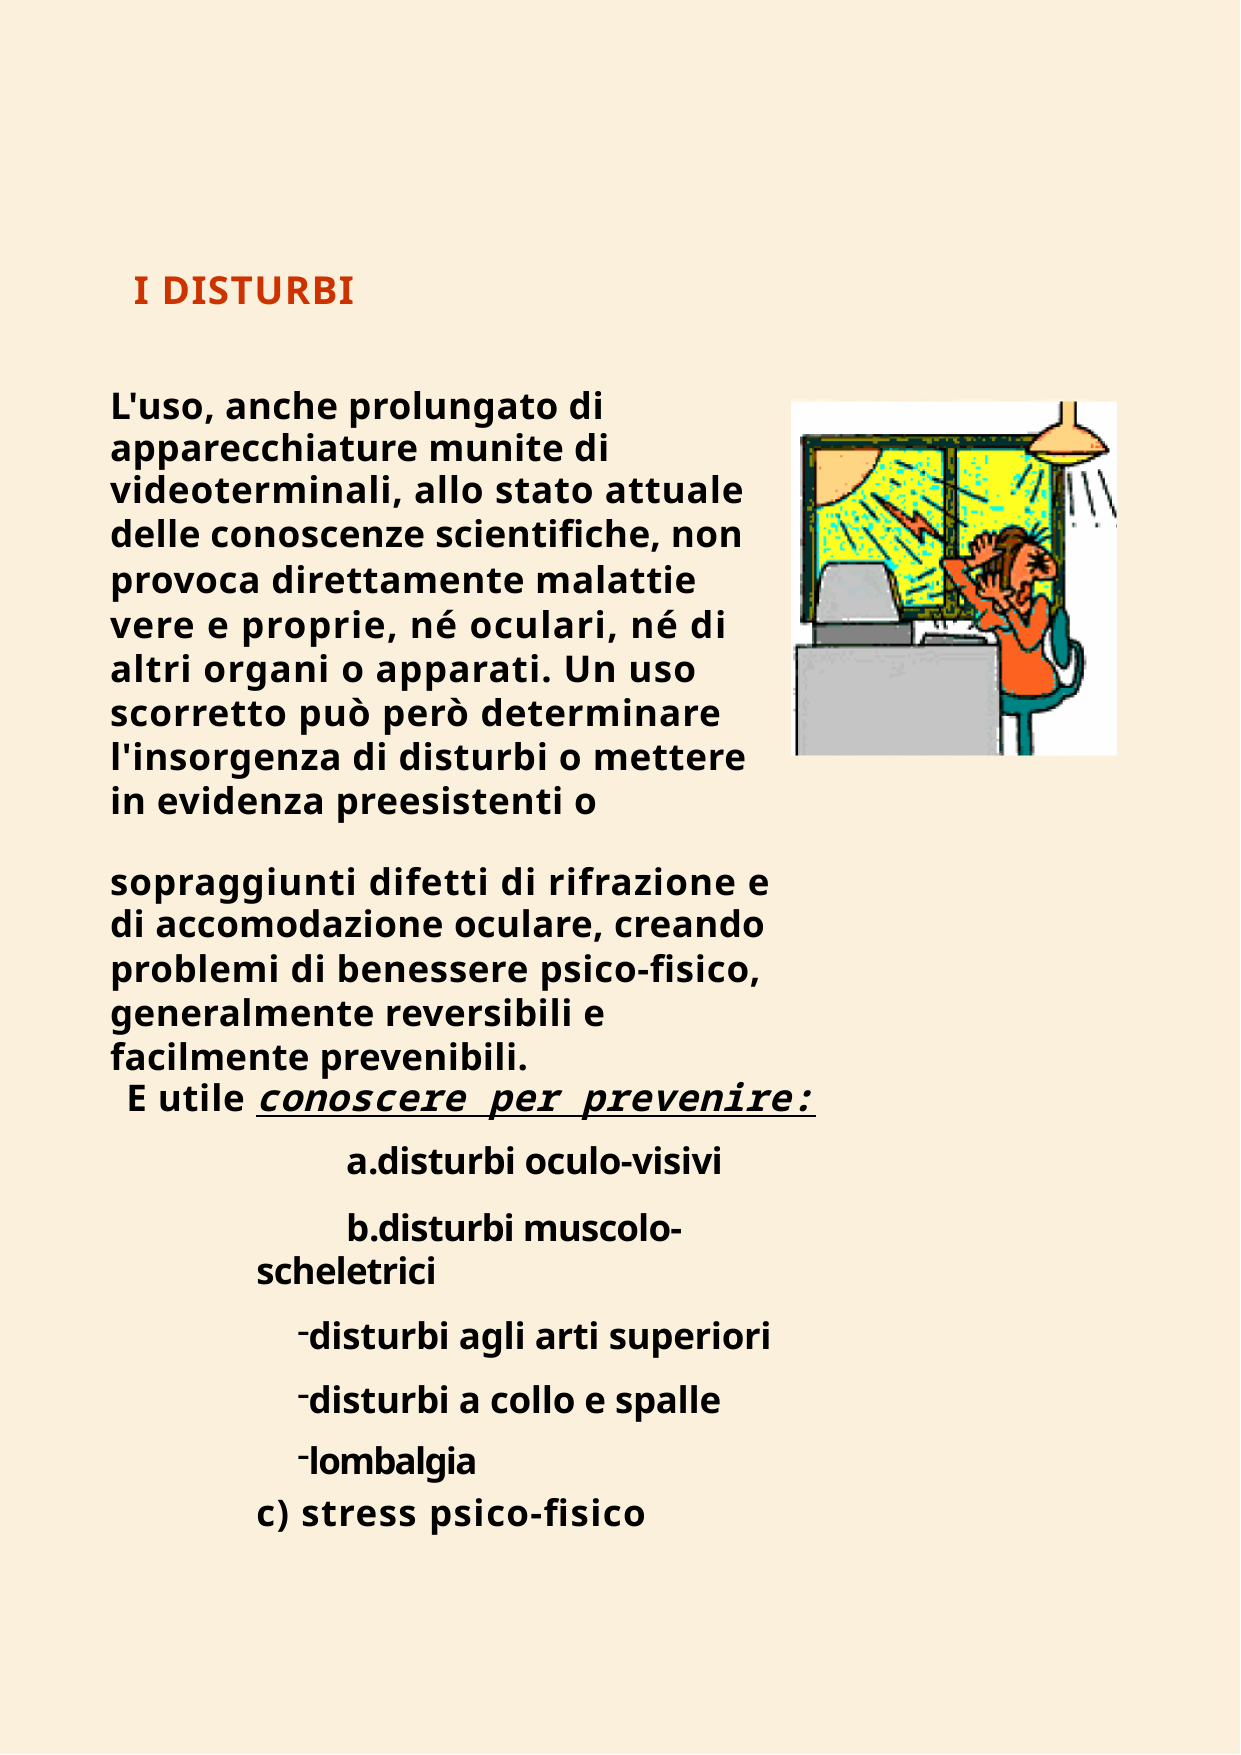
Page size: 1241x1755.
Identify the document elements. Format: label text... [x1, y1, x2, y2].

list sopraggiunti difetti di rifrazione e di accomodazione oculare, creando problemi di benessere psico-fisico, generalmente reversibili e facilmente prevenibili. E utile conoscere per prevenire: disturbi oculo-visivi disturbi muscolo-scheletrici disturbi agli arti superiori disturbi a collo e spalle lombalgia c) stress psico-fisico [110, 864, 825, 1548]
list I DISTURBI [110, 247, 825, 333]
picture [791, 399, 1117, 756]
list L'uso, anche prolungato di apparecchiature munite di videoterminali, allo stato attuale delle conoscenze scientifiche, non provoca direttamente malattie vere e proprie, né oculari, né di altri organi o apparati. Un uso scorretto può però determinare l'insorgenza di disturbi o mettere in evidenza preesistenti o [110, 332, 760, 864]
